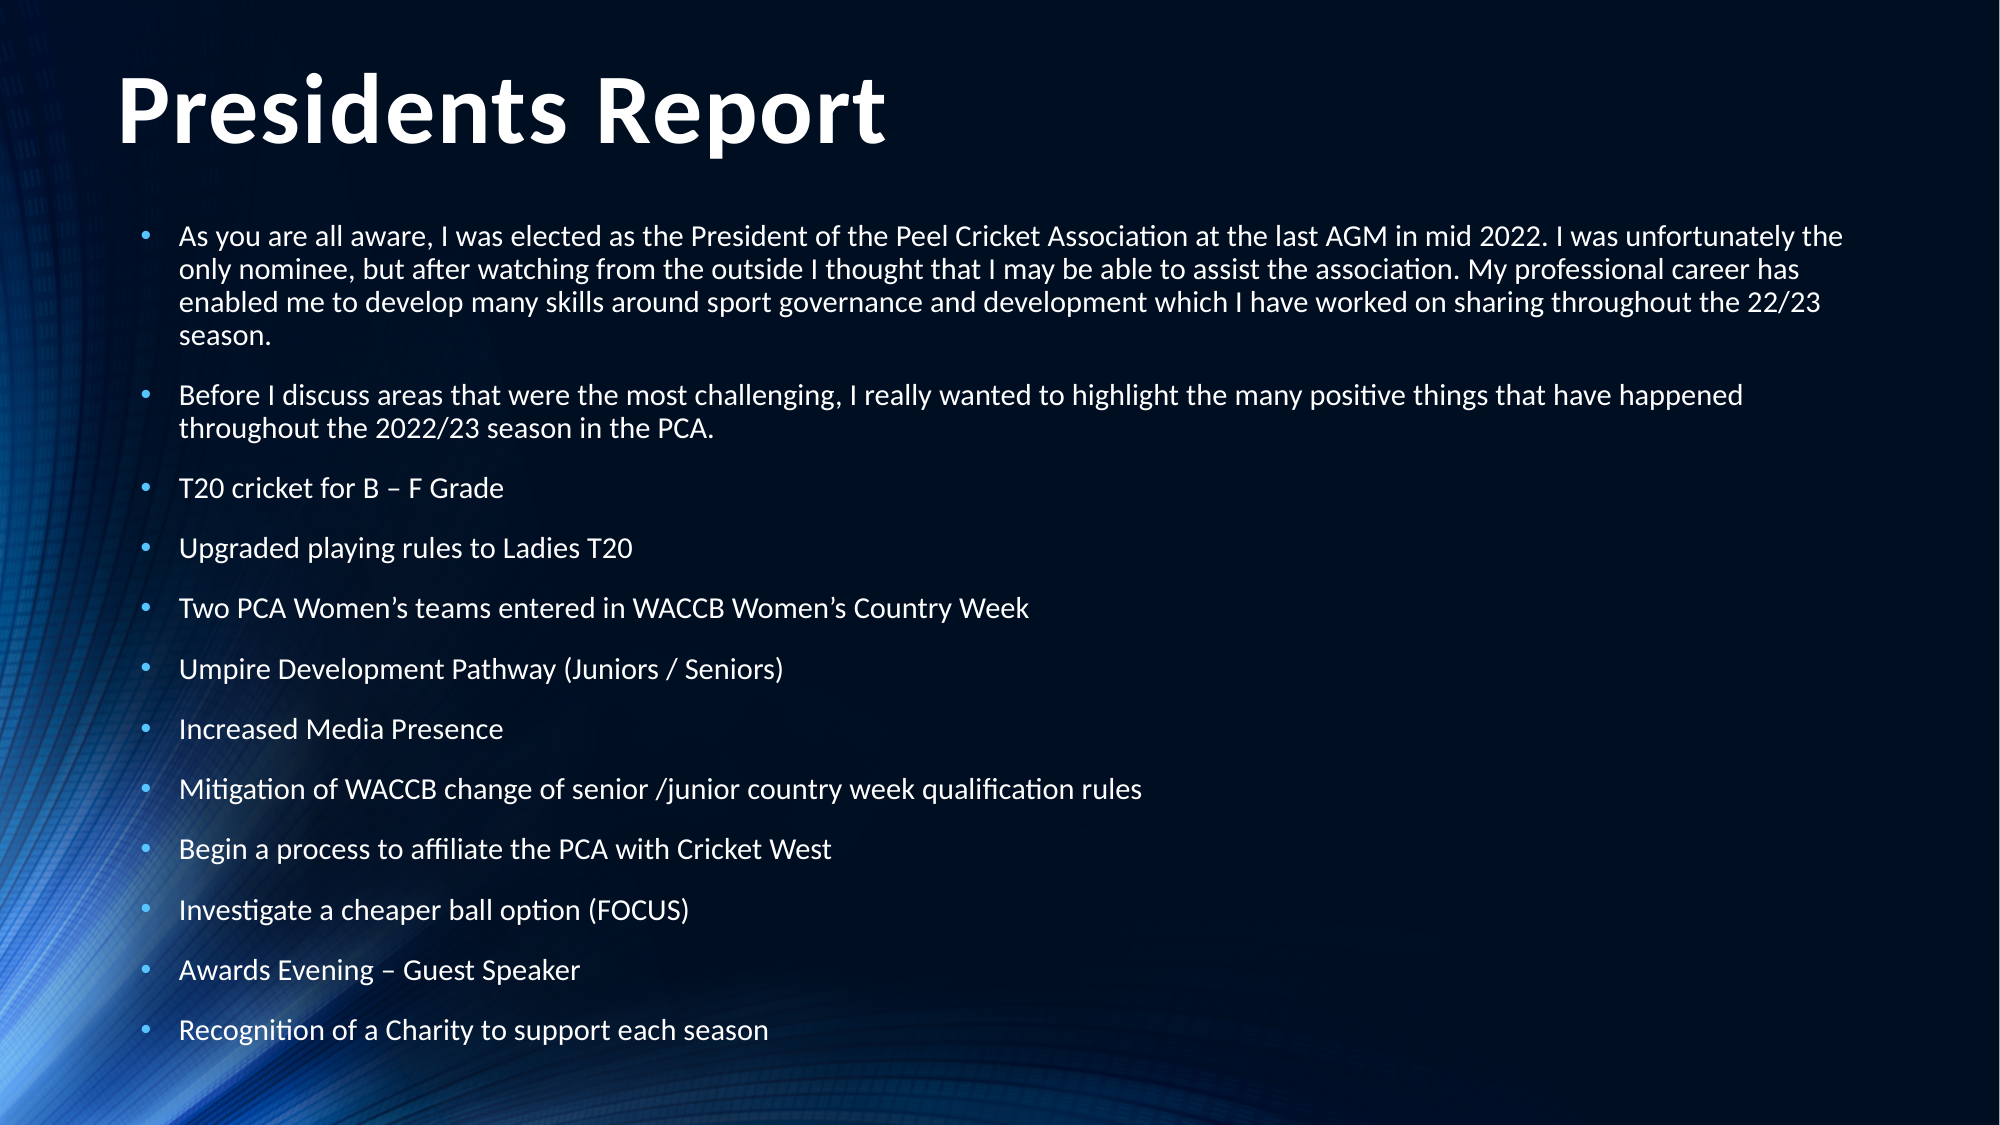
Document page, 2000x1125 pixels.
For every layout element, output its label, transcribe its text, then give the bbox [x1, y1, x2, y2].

picture [0, 0, 2000, 1125]
title Presidents Report [101, 62, 1573, 173]
list As you are all aware, I was elected as the President of the Peel Cricket Association at the last AGM in mid 2022. I was unfortunately the only nominee, but after watching from the outside I thought that I may be able to assist the association. My professional career has enabled me to develop many skills around sport governance and development which I have worked on sharing throughout the 22/23 season. Before I discuss areas that were the most challenging, I really wanted to highlight the many positive things that have happened throughout the 2022/23 season in the PCA. T20 cricket for B – F Grade Upgraded playing rules to Ladies T20 Two PCA Women’s teams entered in WACCB Women’s Country Week Umpire Development Pathway (Juniors / Seniors) Increased Media Presence Mitigation of WACCB change of senior /junior country week qualification rules Begin a process to affiliate the PCA with Cricket West Investigate a cheaper ball option (FOCUS) Awards Evening – Guest Speaker Recognition of a Charity to support each season [125, 212, 1862, 1064]
